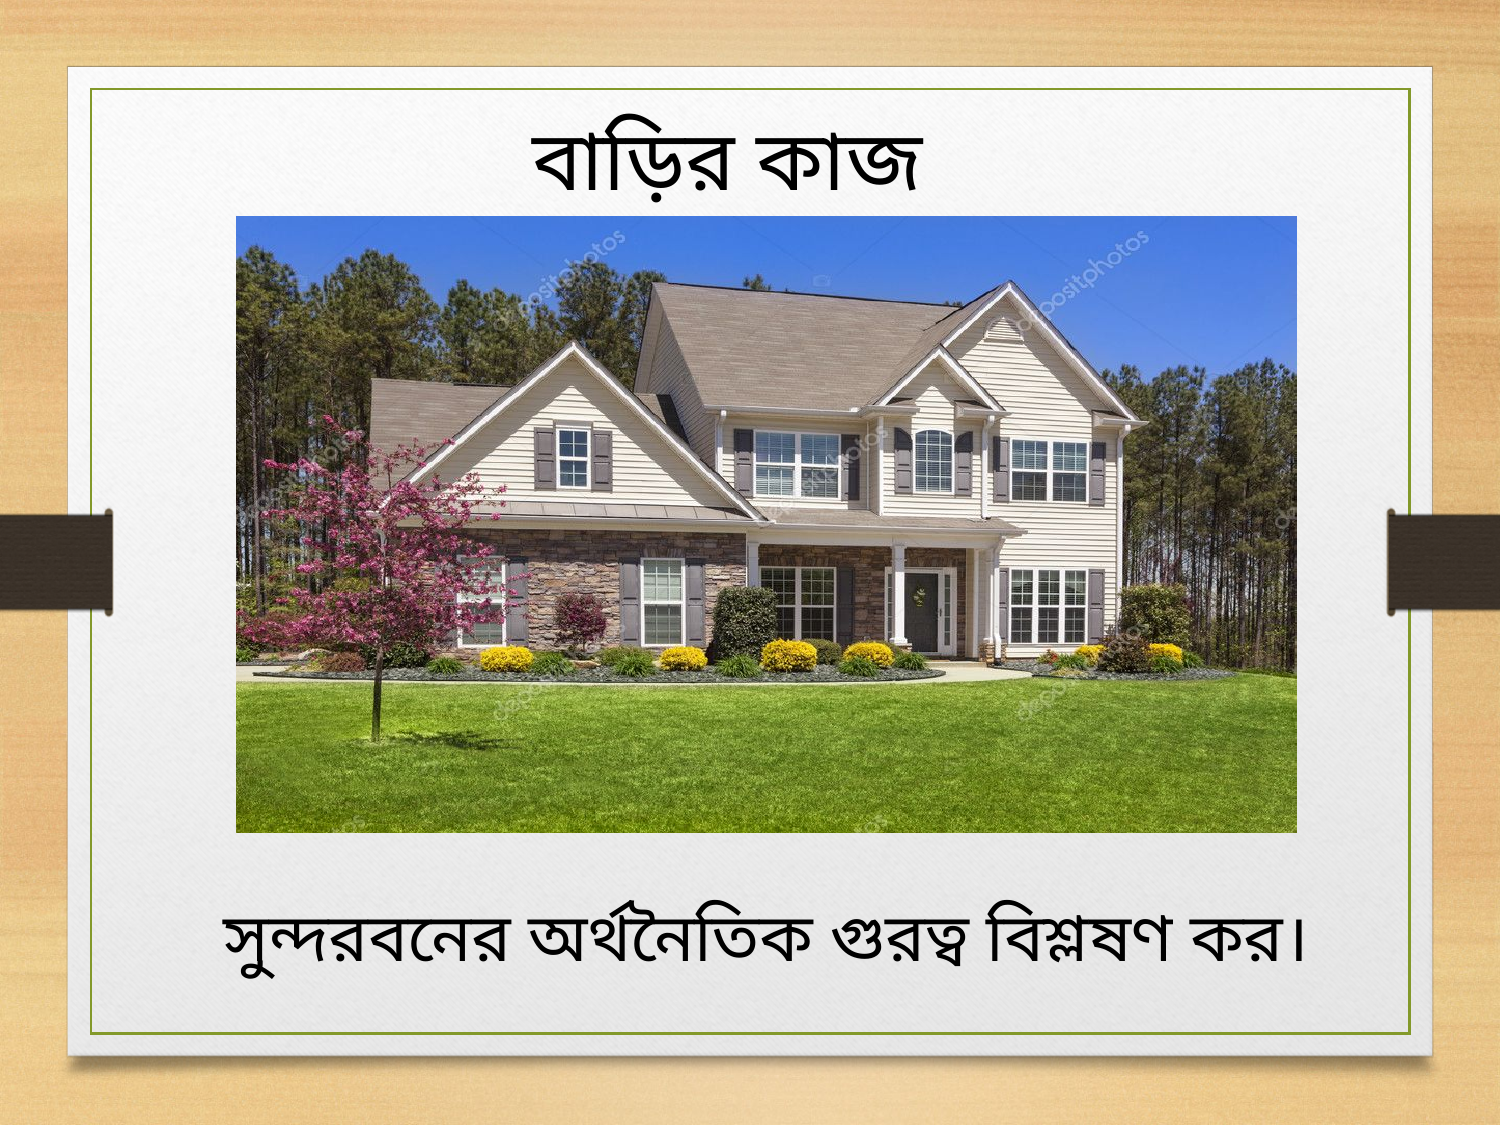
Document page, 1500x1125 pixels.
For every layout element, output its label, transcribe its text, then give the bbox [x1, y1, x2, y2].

text_box বাড়ির কাজ [517, 99, 938, 215]
text_box সুন্দরবনের অর্থনৈতিক গুরত্ব বিশ্লষণ কর। [209, 887, 1325, 983]
picture [0, 0, 1500, 1125]
